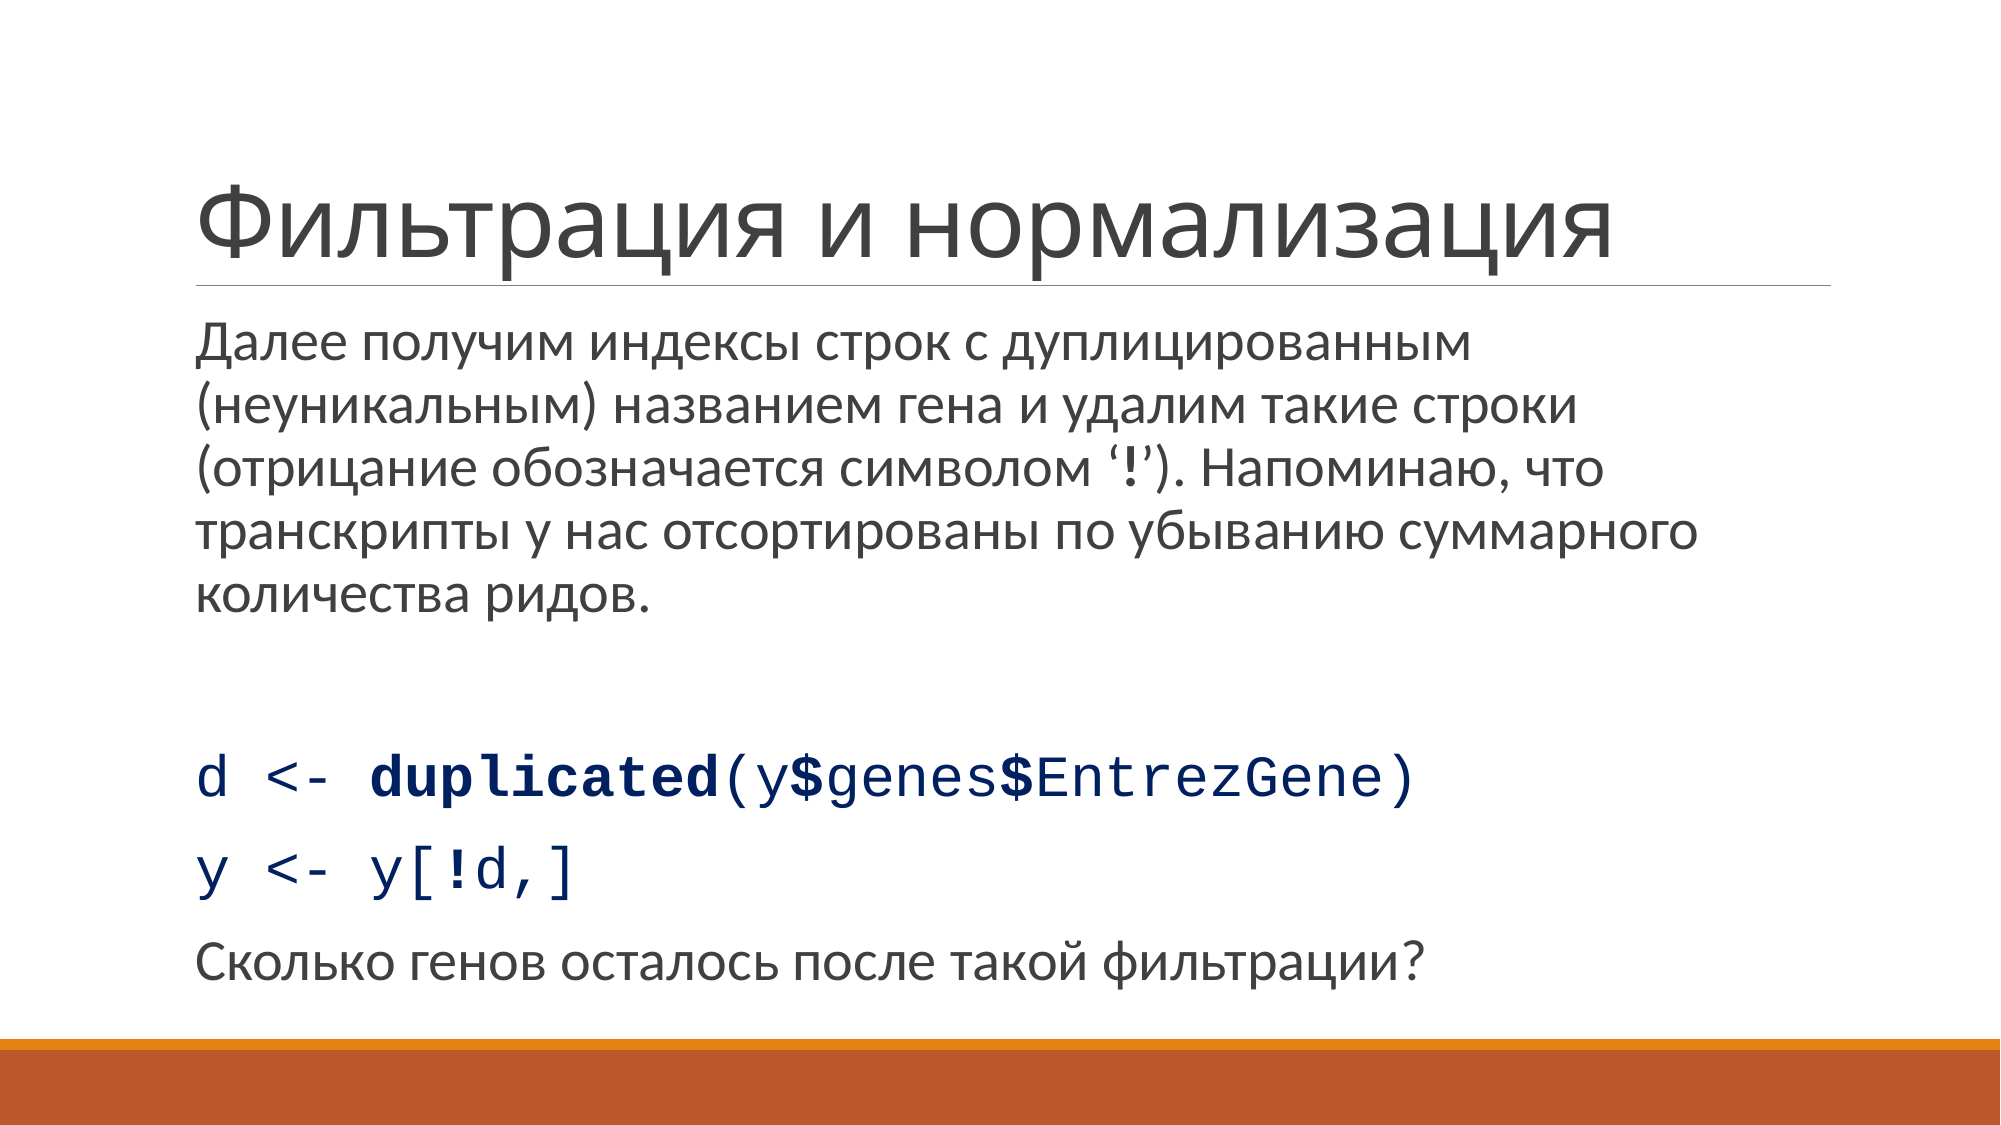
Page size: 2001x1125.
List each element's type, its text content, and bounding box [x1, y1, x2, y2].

title Фильтрация и нормализация [180, 47, 1830, 285]
list Далее получим индексы строк с дуплицированным (неуникальным) названием гена и удалим такие строки (отрицание обозначается символом ‘!’). Напоминаю, что транскрипты у нас отсортированы по убыванию суммарного количества ридов. d <- duplicated(y$genes$EntrezGene) y <- y[!d,] Сколько генов осталось после такой фильтрации? [180, 302, 1830, 963]
